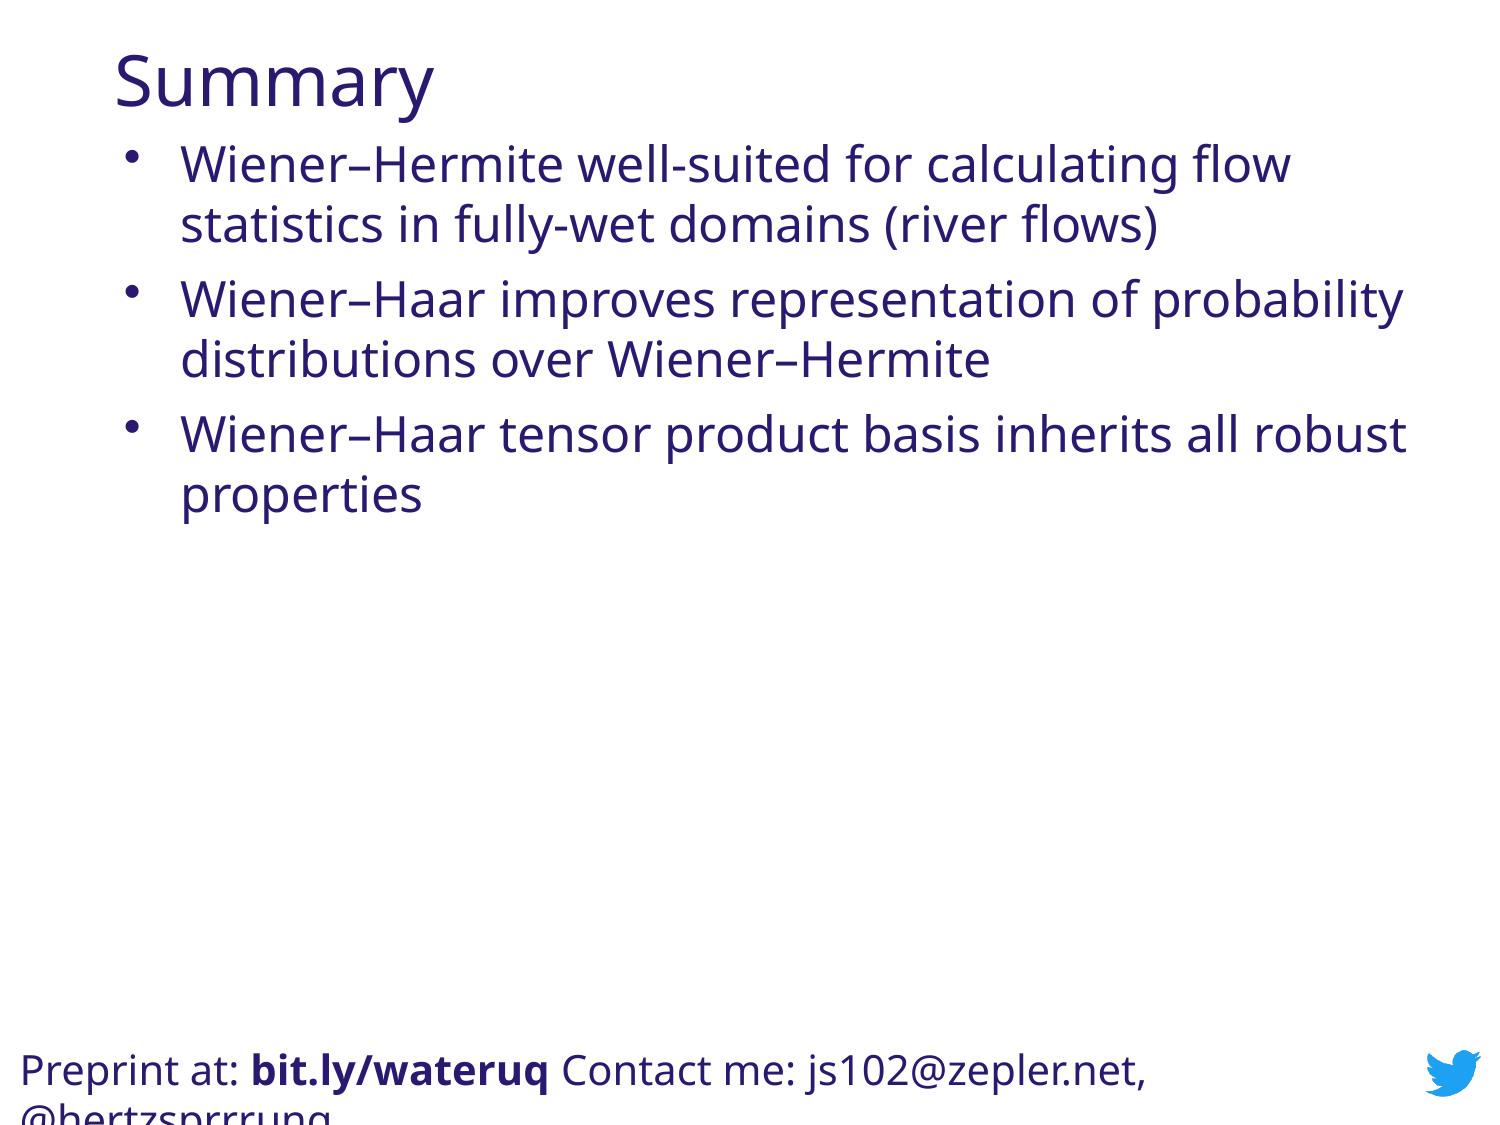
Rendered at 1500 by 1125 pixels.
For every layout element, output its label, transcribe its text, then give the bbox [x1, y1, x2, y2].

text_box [4, 1028, 1498, 1118]
list Wiener–Hermite well-suited for calculating flow statistics in fully-wet domains (river flows) Wiener–Haar improves representation of probability distributions over Wiener–Hermite Wiener–Haar tensor product basis inherits all robust properties [108, 125, 1459, 559]
title Summary [99, 42, 1450, 168]
